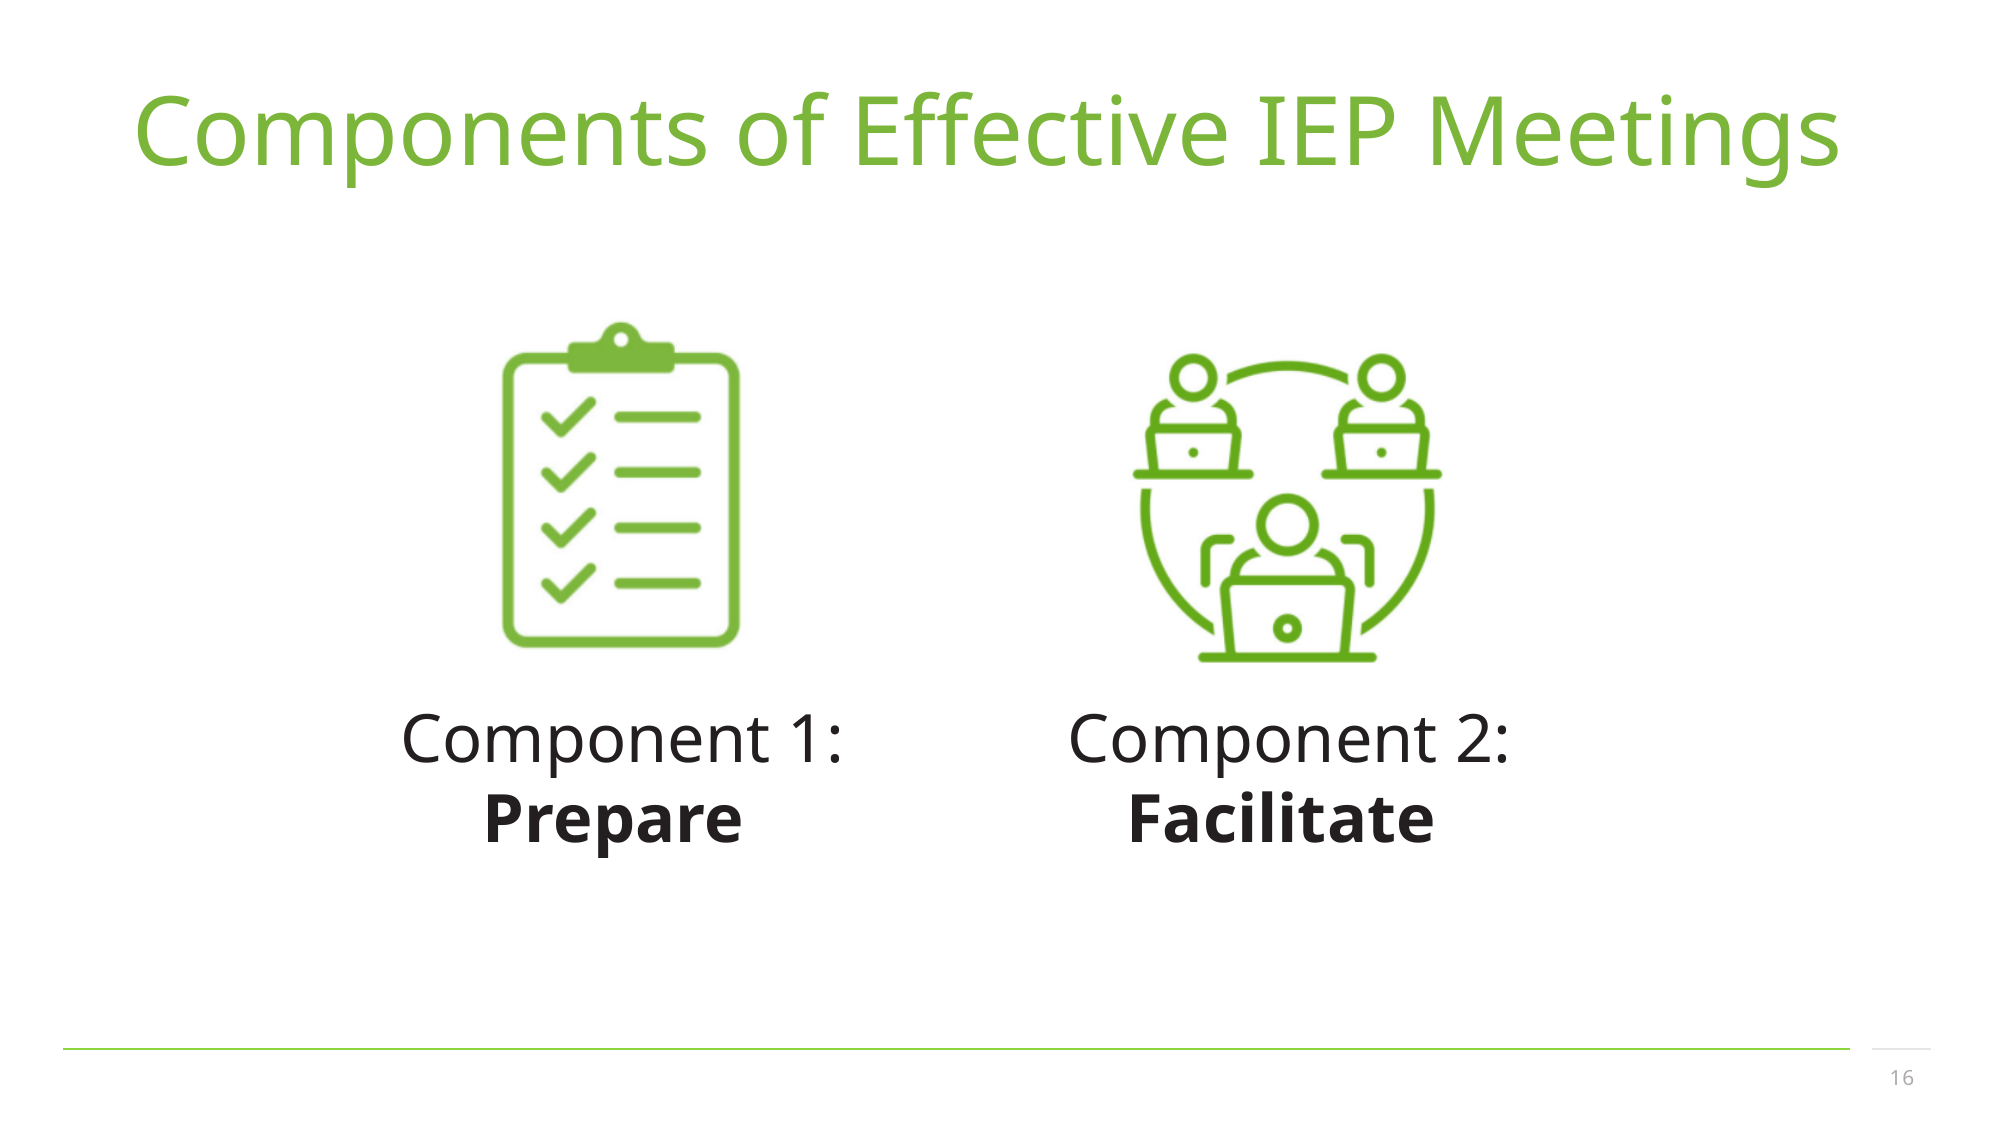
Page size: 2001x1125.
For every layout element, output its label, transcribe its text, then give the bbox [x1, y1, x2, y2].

text_box Component 2: Facilitate [1023, 688, 1557, 864]
slide_number 16 [1866, 1048, 1930, 1109]
list Component 1: Prepare [291, 688, 954, 877]
picture [1099, 331, 1480, 689]
title Components of Effective IEP Meetings [63, 75, 1938, 278]
picture [476, 308, 768, 693]
